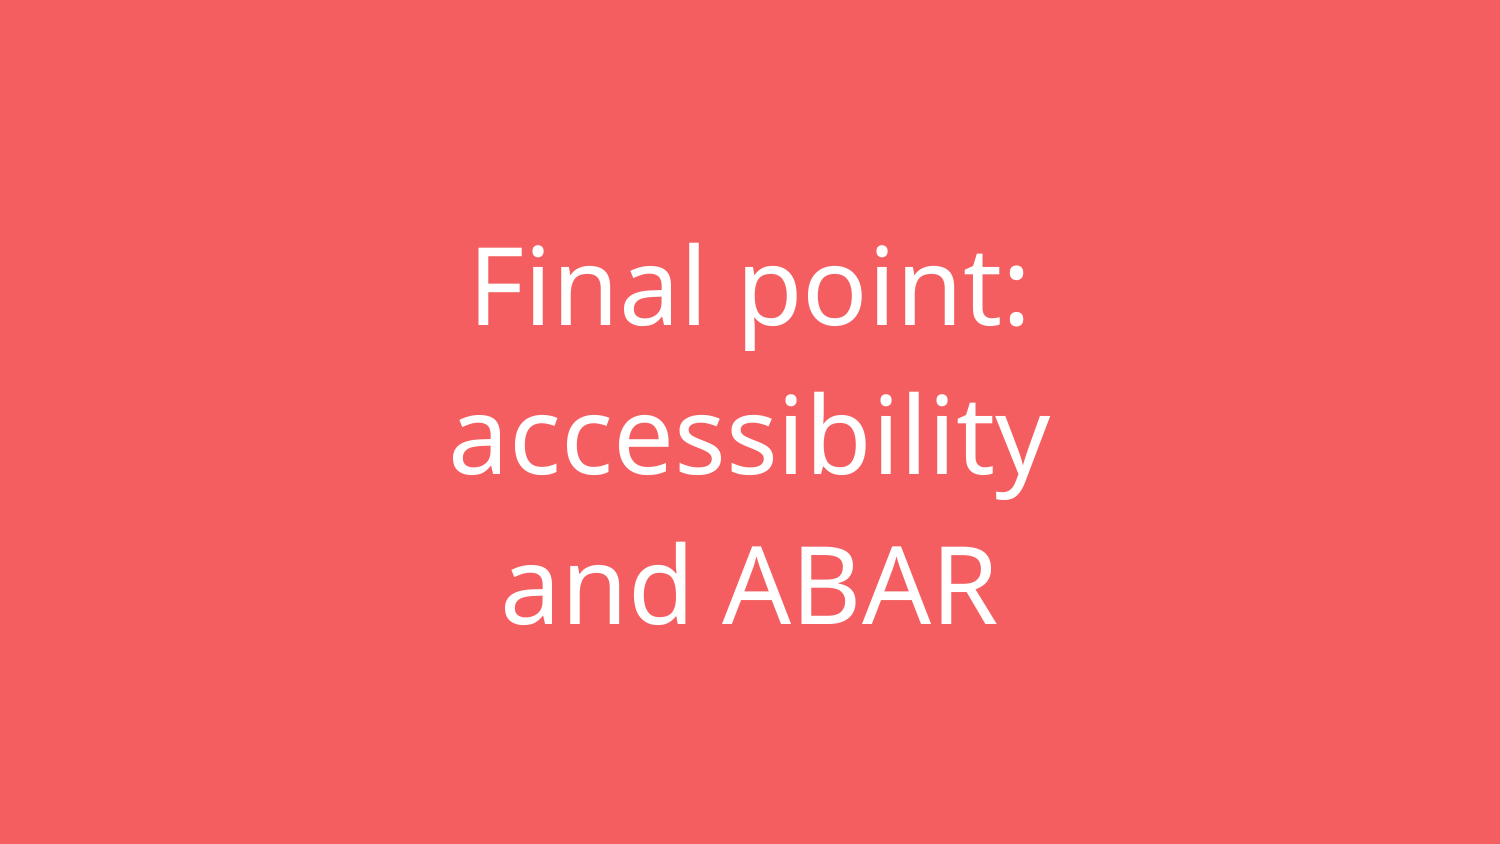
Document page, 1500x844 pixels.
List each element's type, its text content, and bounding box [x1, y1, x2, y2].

title Final point: accessibility and ABAR [83, 274, 1417, 570]
